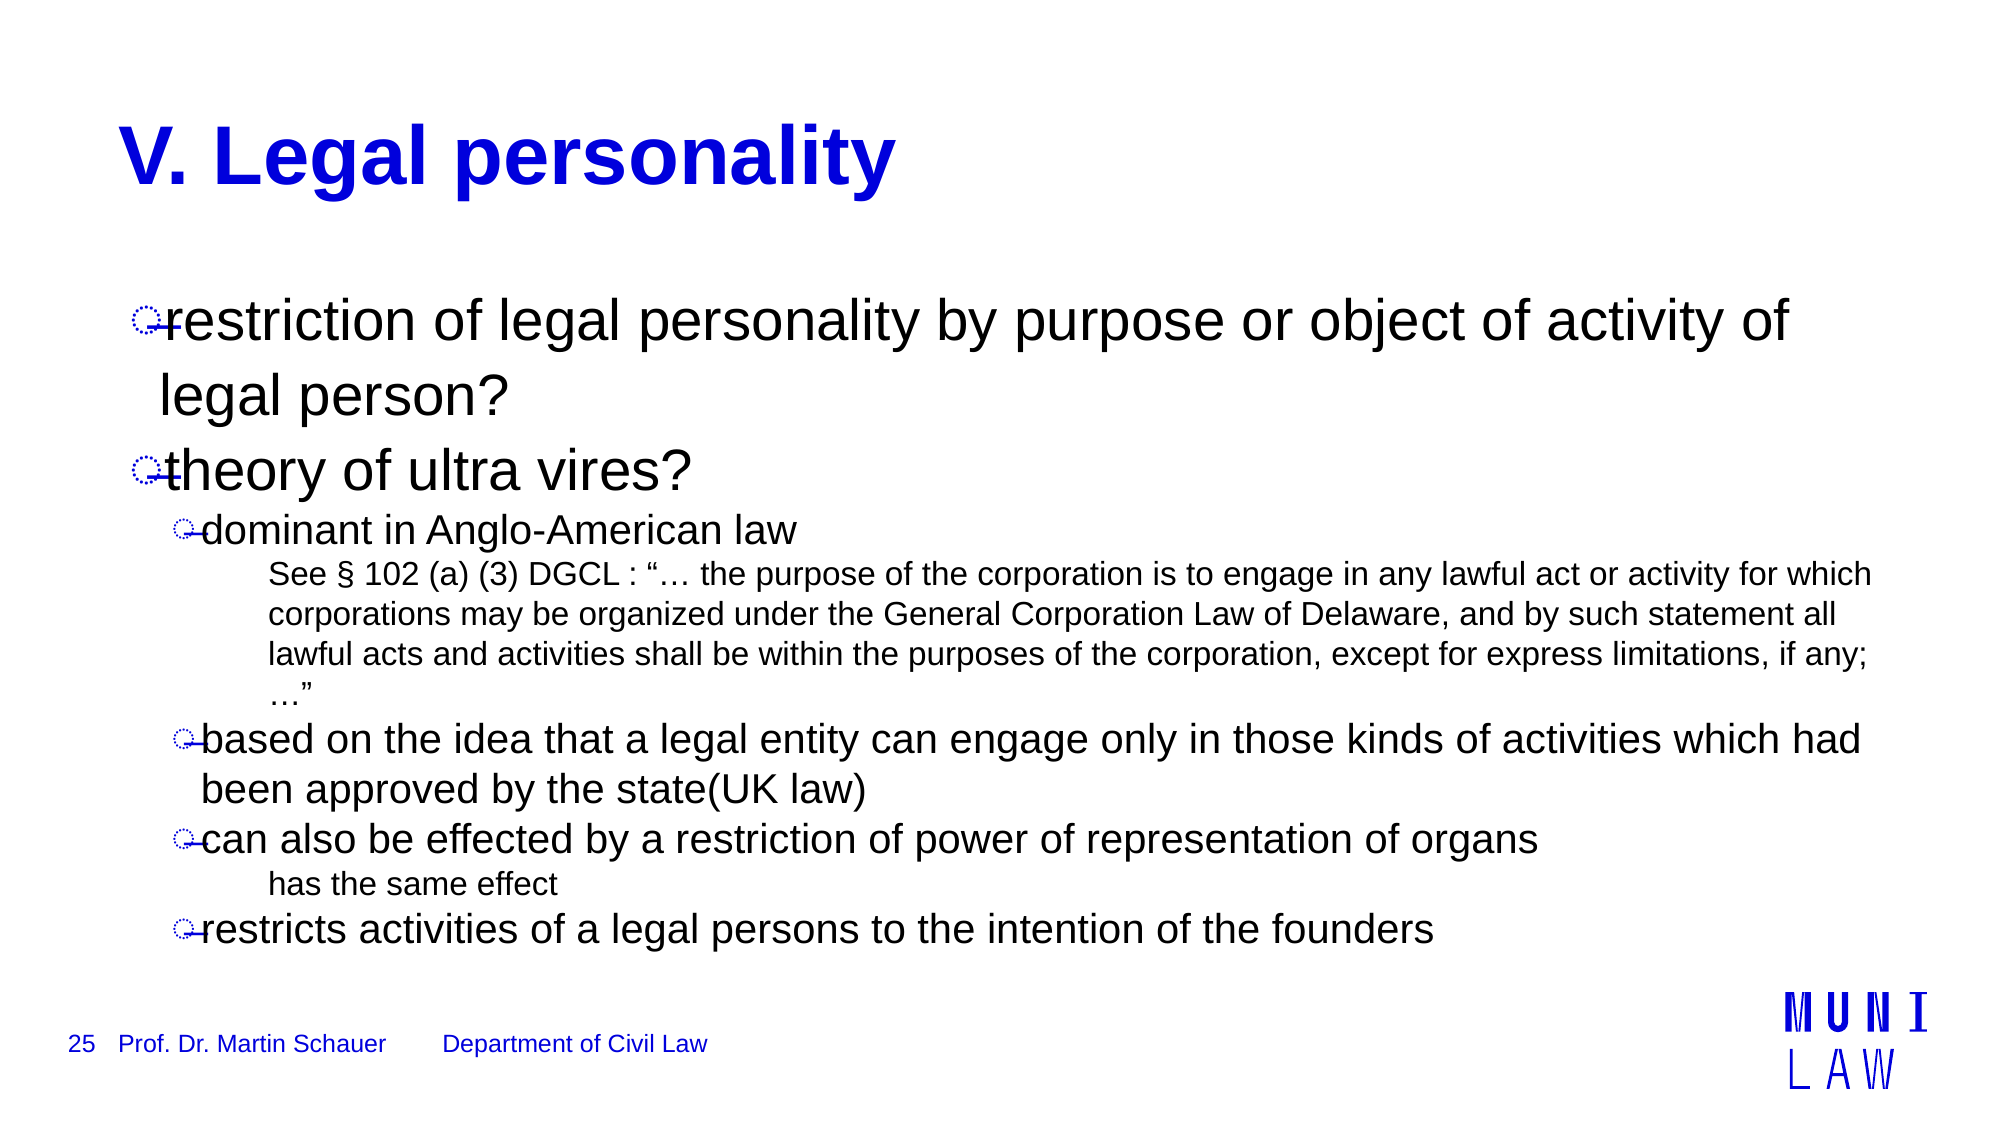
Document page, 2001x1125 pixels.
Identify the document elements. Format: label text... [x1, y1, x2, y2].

list restriction of legal personality by purpose or object of activity of legal person? theory of ultra vires? dominant in Anglo-American law See § 102 (a) (3) DGCL : “… the purpose of the corporation is to engage in any lawful act or activity for which corporations may be organized under the General Corporation Law of Delaware, and by such statement all lawful acts and activities shall be within the purposes of the corporation, except for express limitations, if any; …” based on the idea that a legal entity can engage only in those kinds of activities which had been approved by the state(UK law) can also be effected by a restriction of power of representation of organs has the same effect restricts activities of a legal persons to the intention of the founders [118, 277, 1883, 957]
title V. Legal personality [118, 118, 1883, 193]
footer Prof. Dr. Martin Schauer Department of Civil Law [118, 1021, 1418, 1063]
slide_number 25 [67, 1021, 110, 1063]
